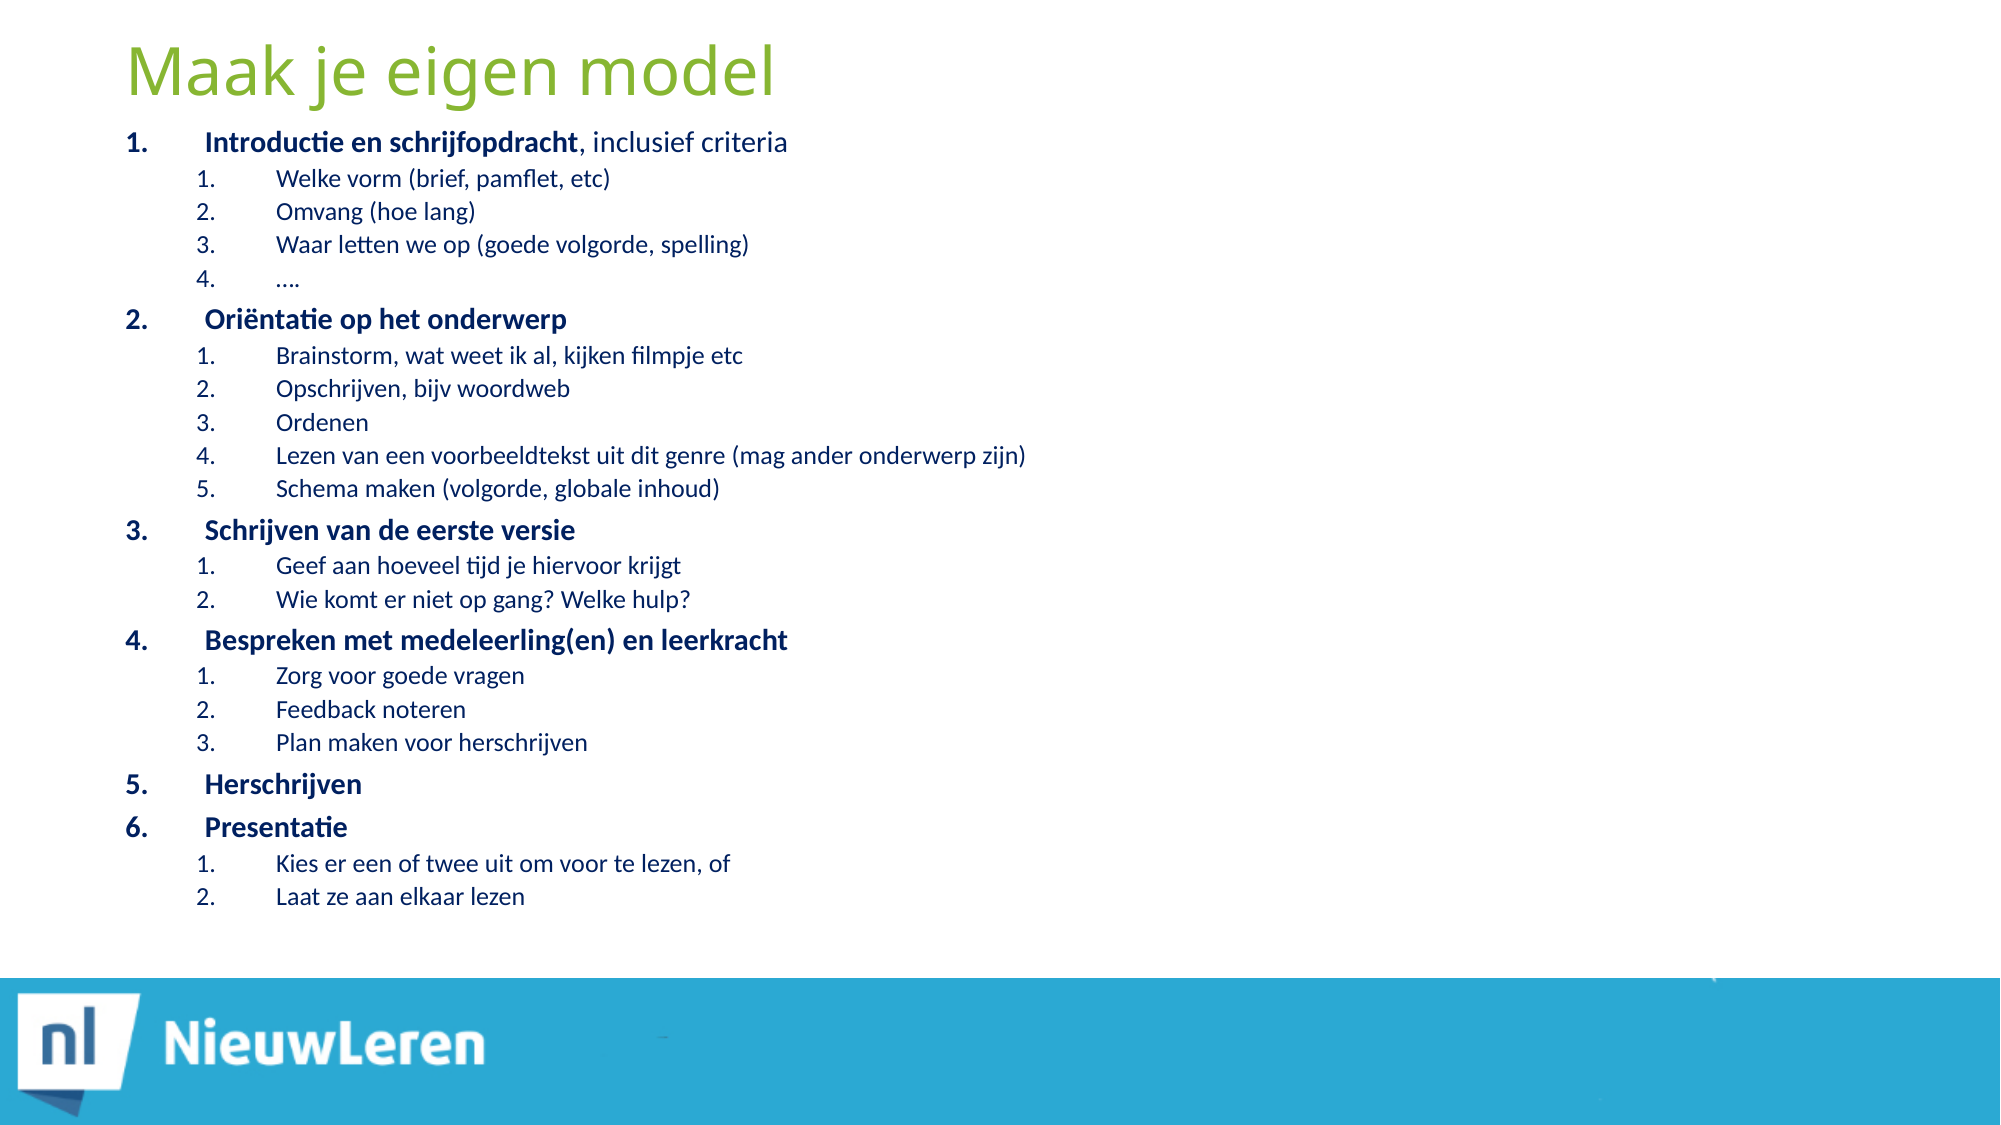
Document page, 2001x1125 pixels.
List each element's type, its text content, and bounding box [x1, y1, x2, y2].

picture [0, 978, 2000, 1125]
title Maak je eigen model [110, 29, 1836, 119]
list Introductie en schrijfopdracht, inclusief criteria Welke vorm (brief, pamflet, etc) Omvang (hoe lang) Waar letten we op (goede volgorde, spelling) …. Oriëntatie op het onderwerp Brainstorm, wat weet ik al, kijken filmpje etc Opschrijven, bijv woordweb Ordenen Lezen van een voorbeeldtekst uit dit genre (mag ander onderwerp zijn) Schema maken (volgorde, globale inhoud) Schrijven van de eerste versie Geef aan hoeveel tijd je hiervoor krijgt Wie komt er niet op gang? Welke hulp? Bespreken met medeleerling(en) en leerkracht Zorg voor goede vragen Feedback noteren Plan maken voor herschrijven Herschrijven Presentatie Kies er een of twee uit om voor te lezen, of Laat ze aan elkaar lezen [110, 119, 1836, 928]
